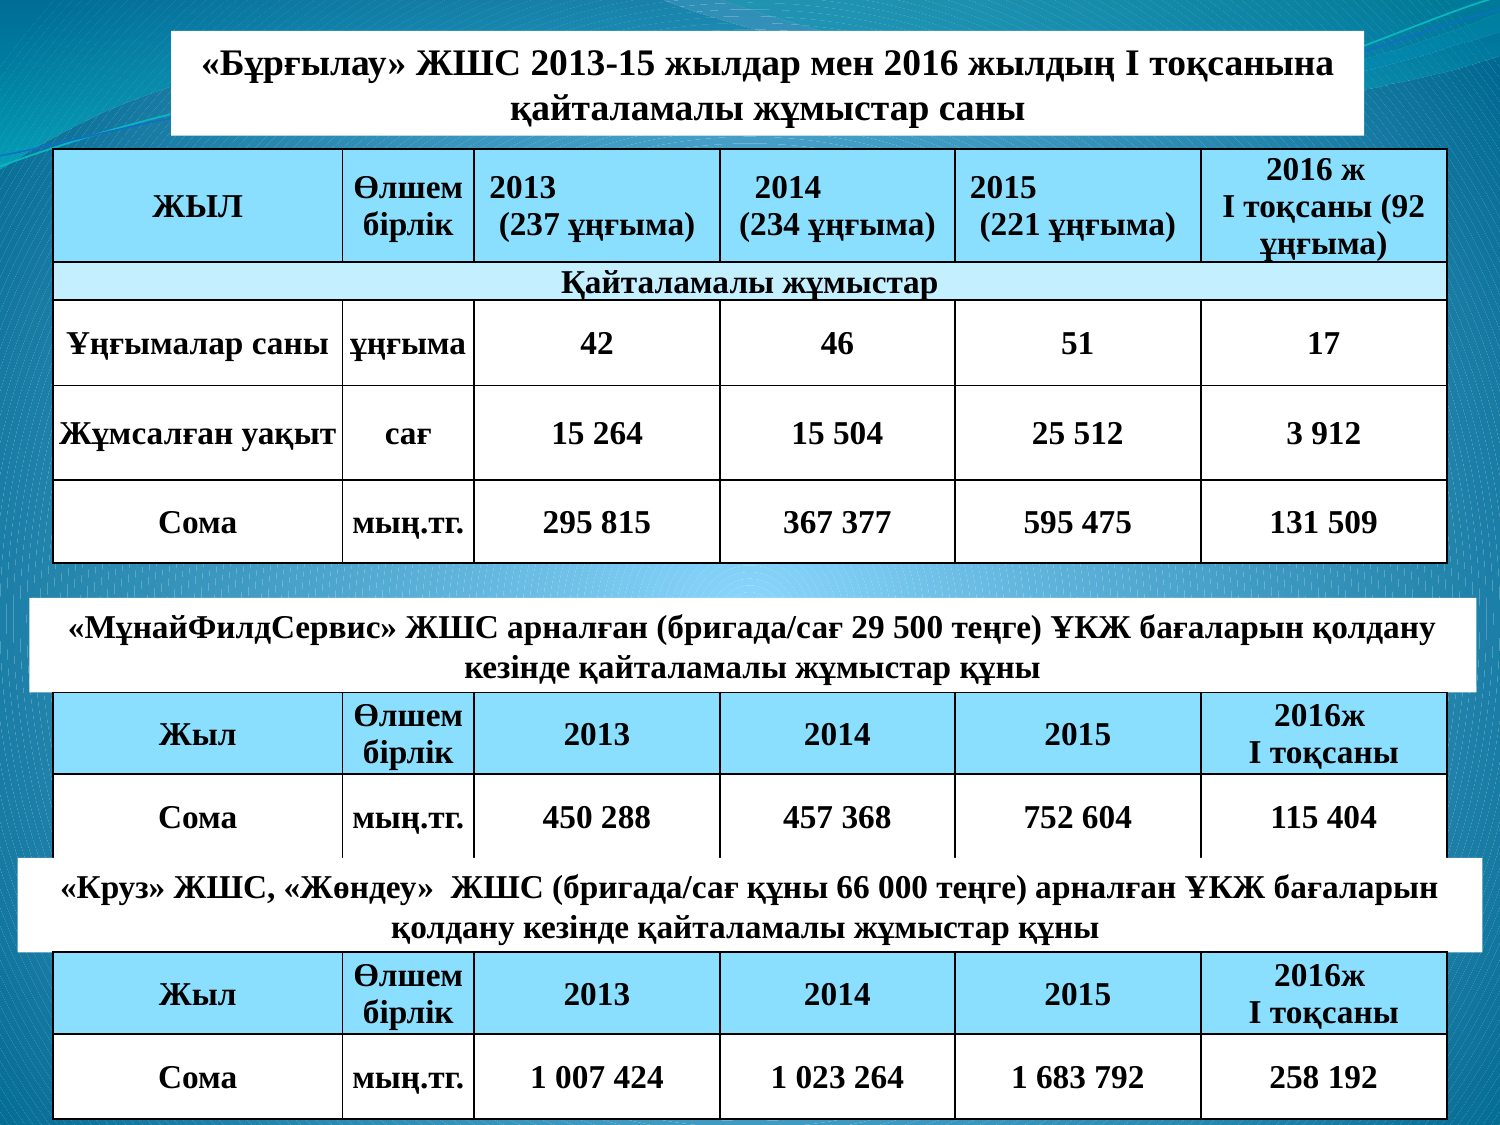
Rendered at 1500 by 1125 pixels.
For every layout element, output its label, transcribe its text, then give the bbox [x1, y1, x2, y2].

table_cell 752 604 [956, 775, 1200, 857]
table_header 2014 [721, 693, 954, 773]
table_cell Сома [54, 481, 342, 562]
table_cell 295 815 [475, 481, 719, 562]
table_cell сағ [343, 386, 473, 479]
table_cell Сома [54, 1035, 342, 1118]
table_cell 457 368 [721, 775, 954, 857]
table_cell 46 [721, 301, 954, 385]
table_cell 115 404 [1202, 775, 1446, 857]
table_cell мың.тг. [343, 1035, 473, 1118]
table_cell Сома [54, 775, 342, 857]
table_header 2013 [475, 953, 719, 1033]
table_cell 25 512 [956, 386, 1200, 479]
table_cell 1 007 424 [475, 1035, 719, 1118]
table_cell 1 683 792 [956, 1035, 1200, 1118]
table_cell 42 [475, 301, 719, 385]
table_header Өлшем бірлік [343, 693, 473, 773]
table_cell 1 023 264 [721, 1035, 954, 1118]
table_header 2014 [721, 953, 954, 1033]
table_cell 17 [1202, 301, 1446, 385]
text_box «Бұрғылау» ЖШС 2013-15 жылдар мен 2016 жылдың I тоқсанына қайталамалы жұмыстар саны [171, 30, 1365, 136]
table_header 2016 ж I тоқсаны (92 ұңғыма) [1202, 150, 1446, 261]
text_box «МұнайФилдСервис» ЖШС арналған (бригада/сағ 29 500 теңге) ҰКЖ бағаларын қолдану кезінде қайталамалы жұмыстар құны [29, 597, 1477, 693]
table_header 2013 (237 ұңғыма) [475, 150, 719, 261]
table_cell 450 288 [475, 775, 719, 857]
table_cell 15 504 [721, 386, 954, 479]
table_cell 258 192 [1202, 1035, 1446, 1118]
table_cell мың.тг. [343, 481, 473, 562]
table_cell Ұңғымалар саны [54, 301, 342, 385]
table_header 2013 [475, 693, 719, 773]
table_header 2014 (234 ұңғыма) [721, 150, 954, 261]
table_header Өлшем бірлік [343, 953, 473, 1033]
table_cell 15 264 [475, 386, 719, 479]
table_header ЖЫЛ [54, 150, 342, 261]
table_cell 51 [956, 301, 1200, 385]
table_header 2016ж I тоқсаны [1202, 693, 1446, 773]
table_header 2015 [956, 693, 1200, 773]
table_cell ұңғыма [343, 301, 473, 385]
table_header Жыл [54, 693, 342, 773]
table_header Жыл [54, 953, 342, 1033]
table_cell мың.тг. [343, 775, 473, 857]
table_cell Жұмсалған уақыт [54, 386, 342, 479]
table_header 2015 (221 ұңғыма) [956, 150, 1200, 261]
table_cell 131 509 [1202, 481, 1446, 562]
table_header Өлшем бірлік [343, 150, 473, 261]
table_header 2016ж I тоқсаны [1202, 953, 1446, 1033]
text_box «Круз» ЖШС, «Жөндеу» ЖШС (бригада/сағ құны 66 000 теңге) арналған ҰКЖ бағаларын қолдану кезінде қайталамалы жұмыстар құны [17, 857, 1483, 953]
table_cell Қайталамалы жұмыстар [54, 263, 1446, 299]
table_header 2015 [956, 953, 1200, 1033]
table_cell 595 475 [956, 481, 1200, 562]
table_cell 3 912 [1202, 386, 1446, 479]
table_cell 367 377 [721, 481, 954, 562]
